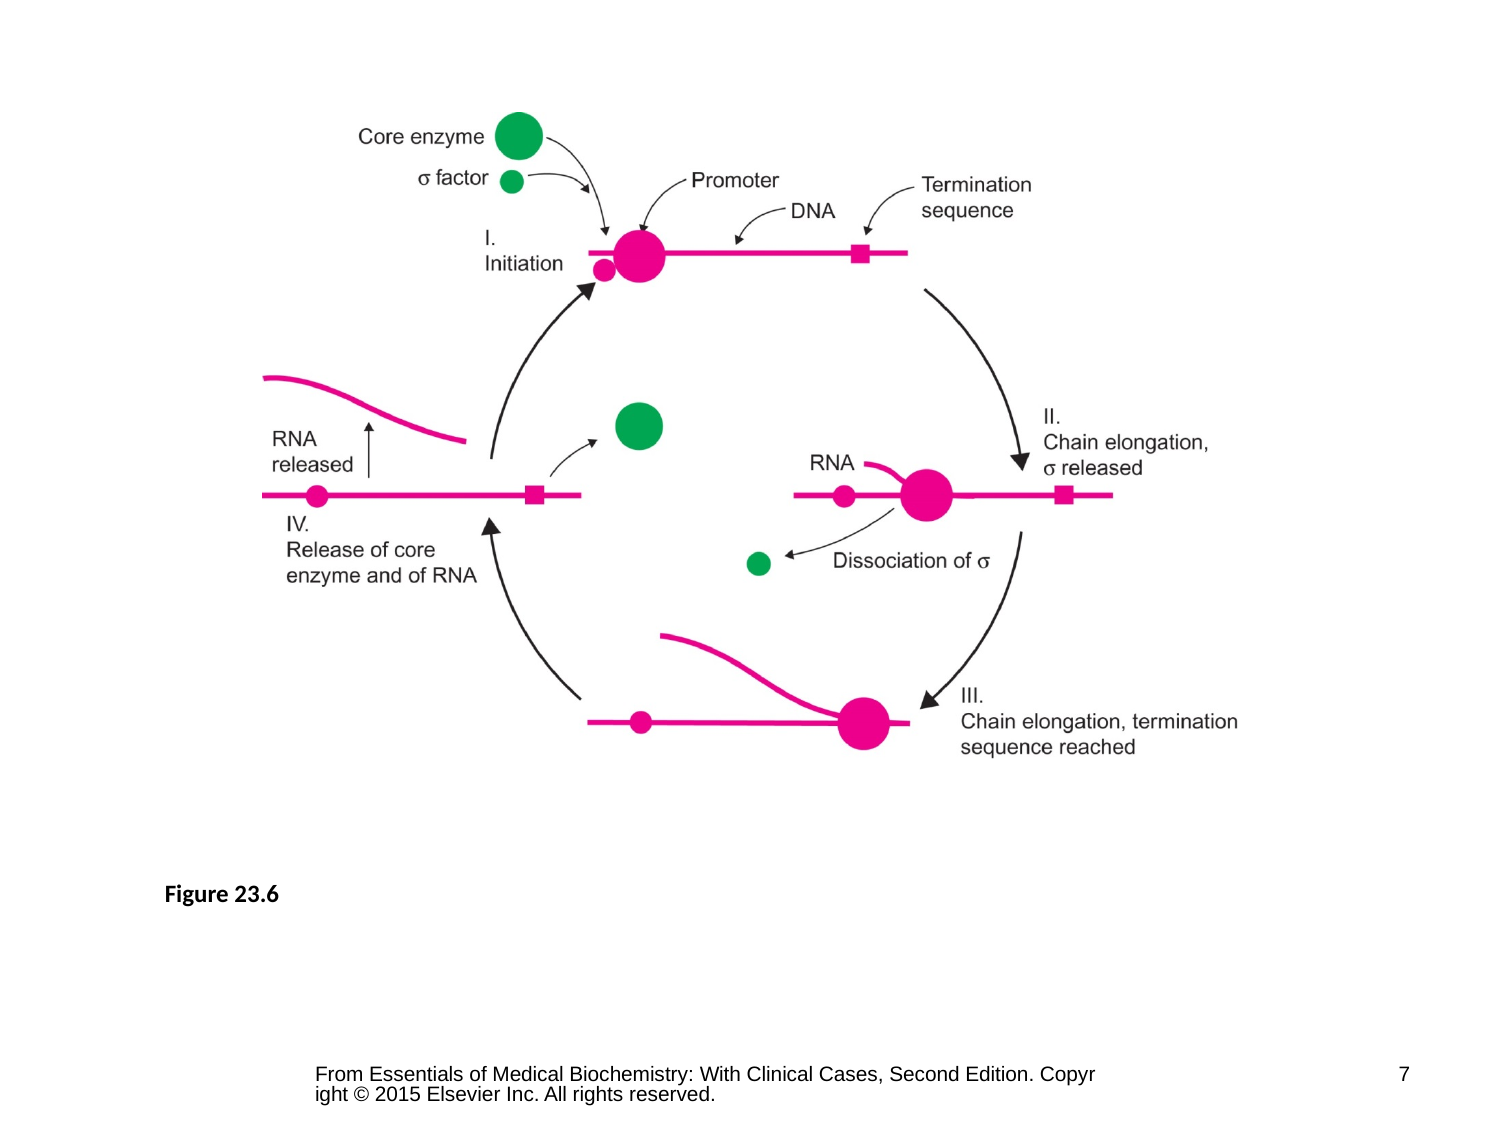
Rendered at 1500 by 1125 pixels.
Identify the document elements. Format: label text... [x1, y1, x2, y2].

footer From Essentials of Medical Biochemistry: With Clinical Cases, Second Edition. Copyright © 2015 Elsevier Inc. All rights reserved. [300, 1042, 1074, 1103]
slide_number 7 [1074, 1042, 1425, 1103]
picture [262, 112, 1238, 759]
text_box Figure 23.6 [150, 870, 325, 915]
